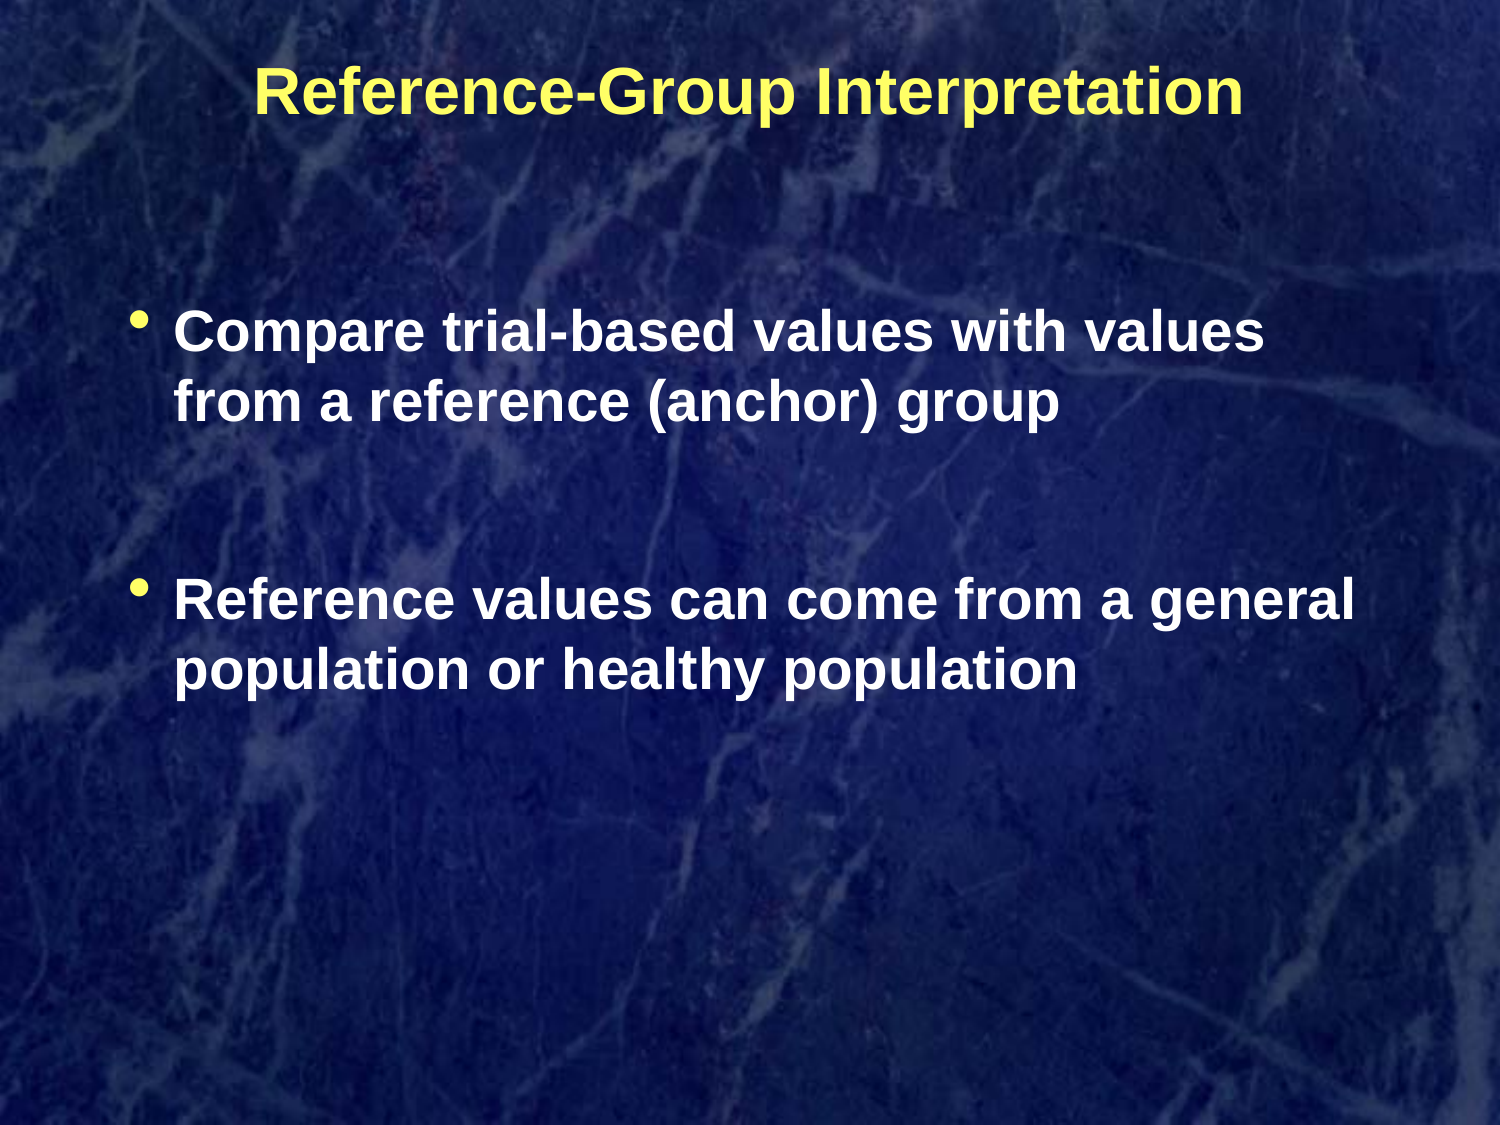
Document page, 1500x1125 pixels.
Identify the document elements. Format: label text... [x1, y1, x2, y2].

list Compare trial-based values with values from a reference (anchor) group Reference values can come from a general population or healthy population [110, 283, 1389, 1053]
title Reference-Group Interpretation [110, 48, 1389, 240]
picture [0, 0, 1500, 1125]
